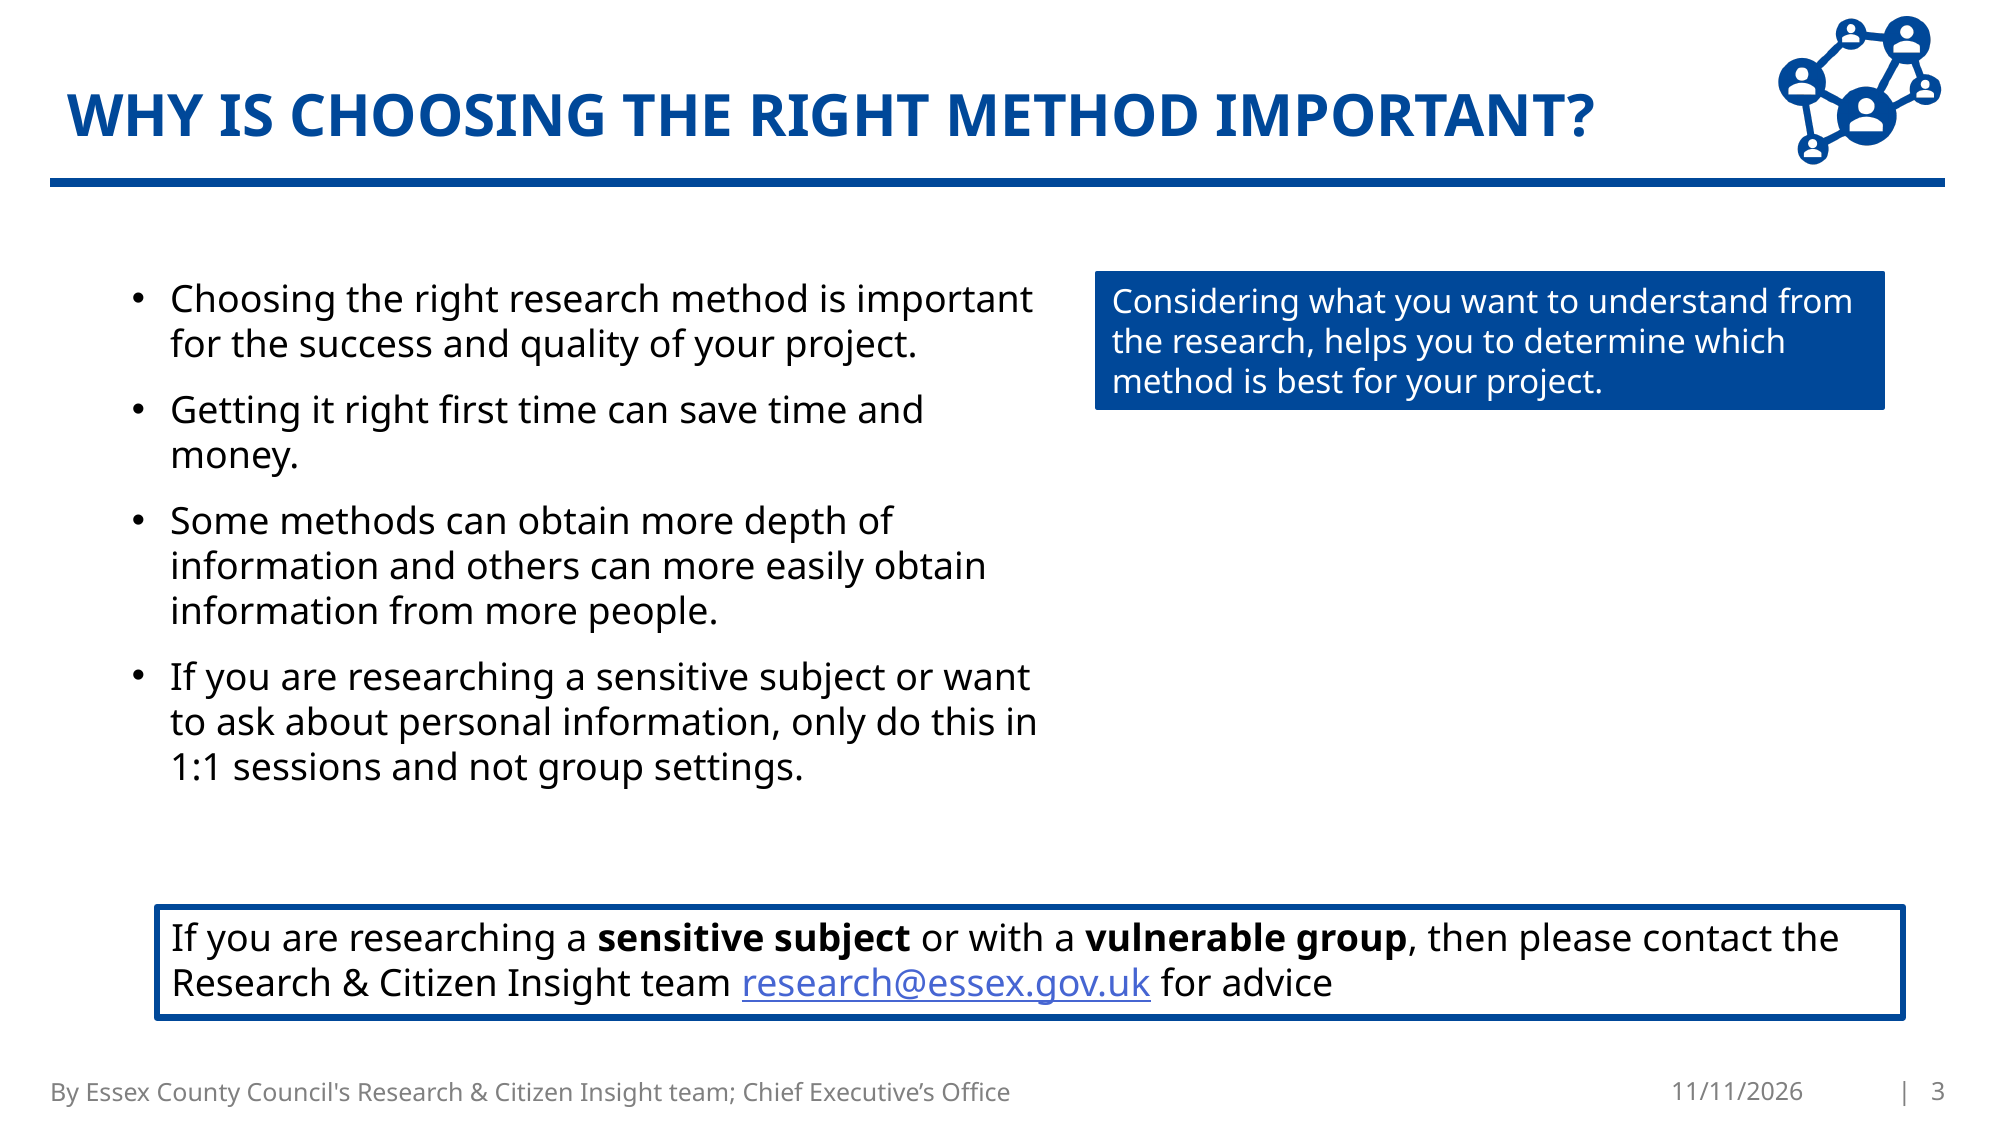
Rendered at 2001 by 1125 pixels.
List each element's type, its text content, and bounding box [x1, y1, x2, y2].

footer By Essex County Council's Research & Citizen Insight team; Chief Executive’s Office [50, 1069, 1344, 1114]
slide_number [1443, 1081, 1804, 1104]
text_box If you are researching a sensitive subject or with a vulnerable group, then please contact the Research & Citizen Insight team research@essex.gov.uk for advice [156, 906, 1903, 1018]
picture [1767, 0, 1950, 183]
text_box Considering what you want to understand from the research, helps you to determine which method is best for your project. [1097, 273, 1884, 408]
title WHY IS CHOOSING THE RIGHT METHOD IMPORTANT? [52, 13, 1948, 149]
slide_number | 3 [1817, 1081, 1946, 1104]
text_box Choosing the right research method is important for the success and quality of your project. Getting it right first time can save time and money. Some methods can obtain more depth of information and others can more easily obtain information from more people. If you are researching a sensitive subject or want to ask about personal information, only do this in 1:1 sessions and not group settings. [116, 267, 1062, 922]
